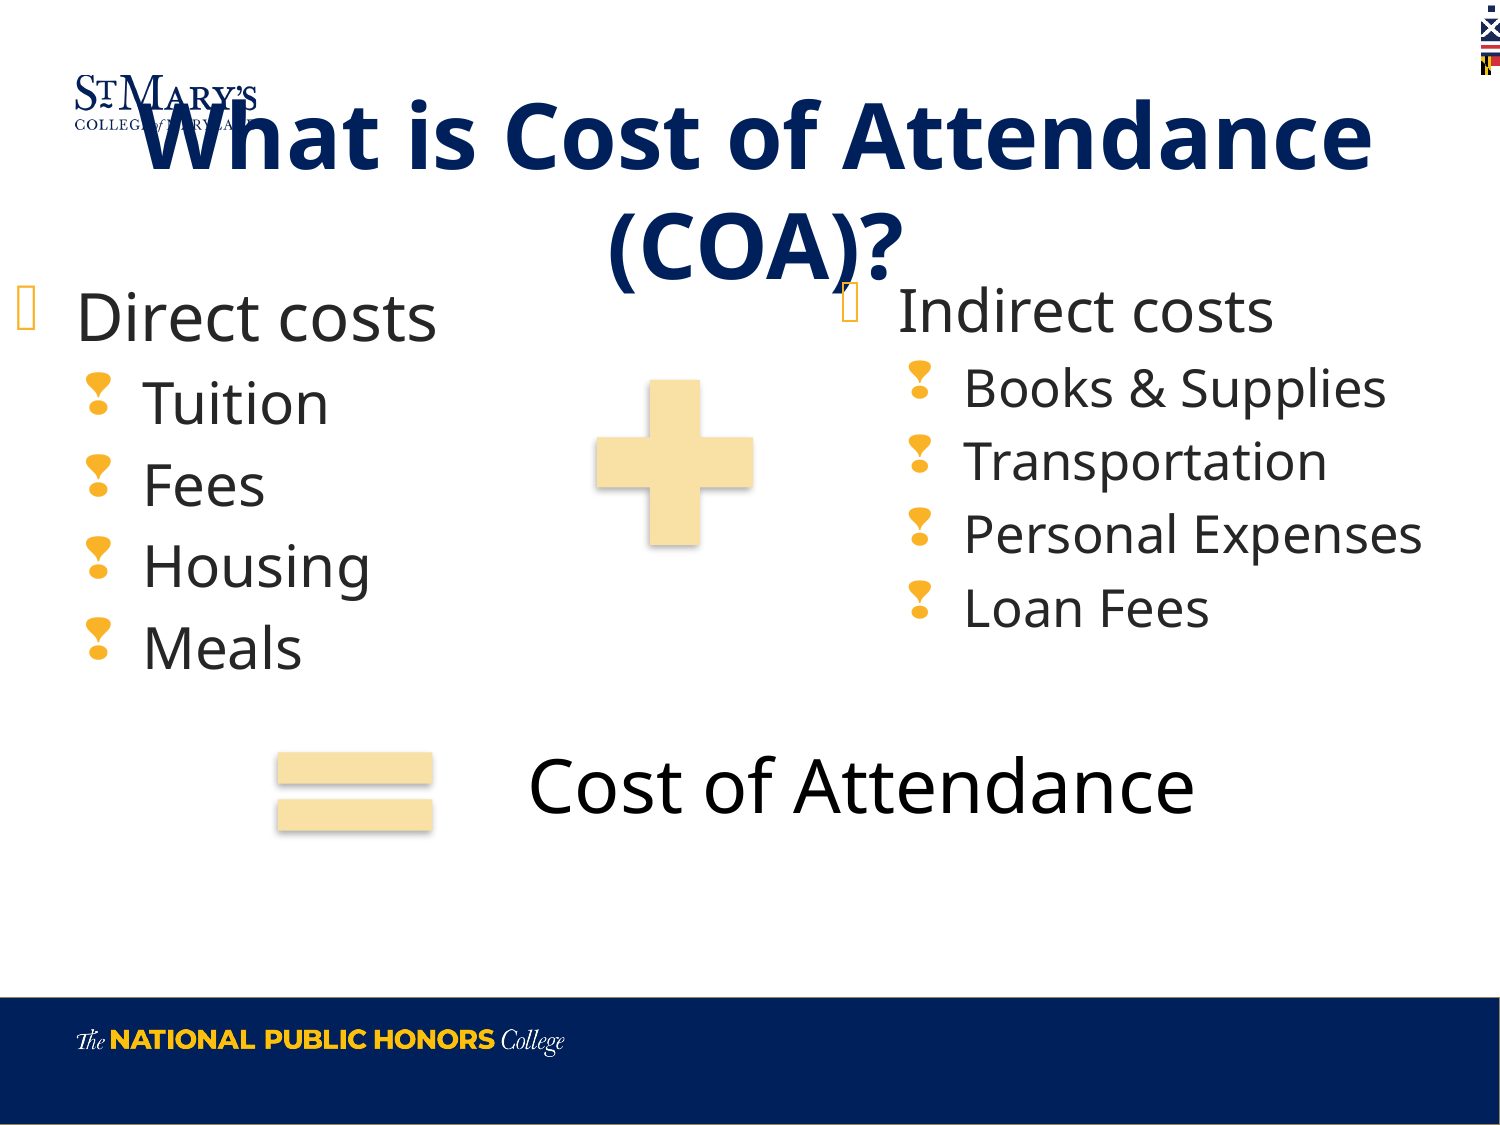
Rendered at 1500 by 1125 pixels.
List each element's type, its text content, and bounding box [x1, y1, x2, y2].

text_box [276, 751, 434, 785]
title What is Cost of Attendance (COA)? [12, 121, 1500, 254]
text_box [595, 378, 755, 547]
picture [1481, 0, 1500, 75]
text_box [276, 798, 434, 832]
list Direct costs Tuition Fees Housing Meals [0, 266, 588, 755]
list Indirect costs Books & Supplies Transportation Personal Expenses Loan Fees [825, 264, 1500, 653]
text_box Cost of Attendance [512, 730, 1463, 881]
